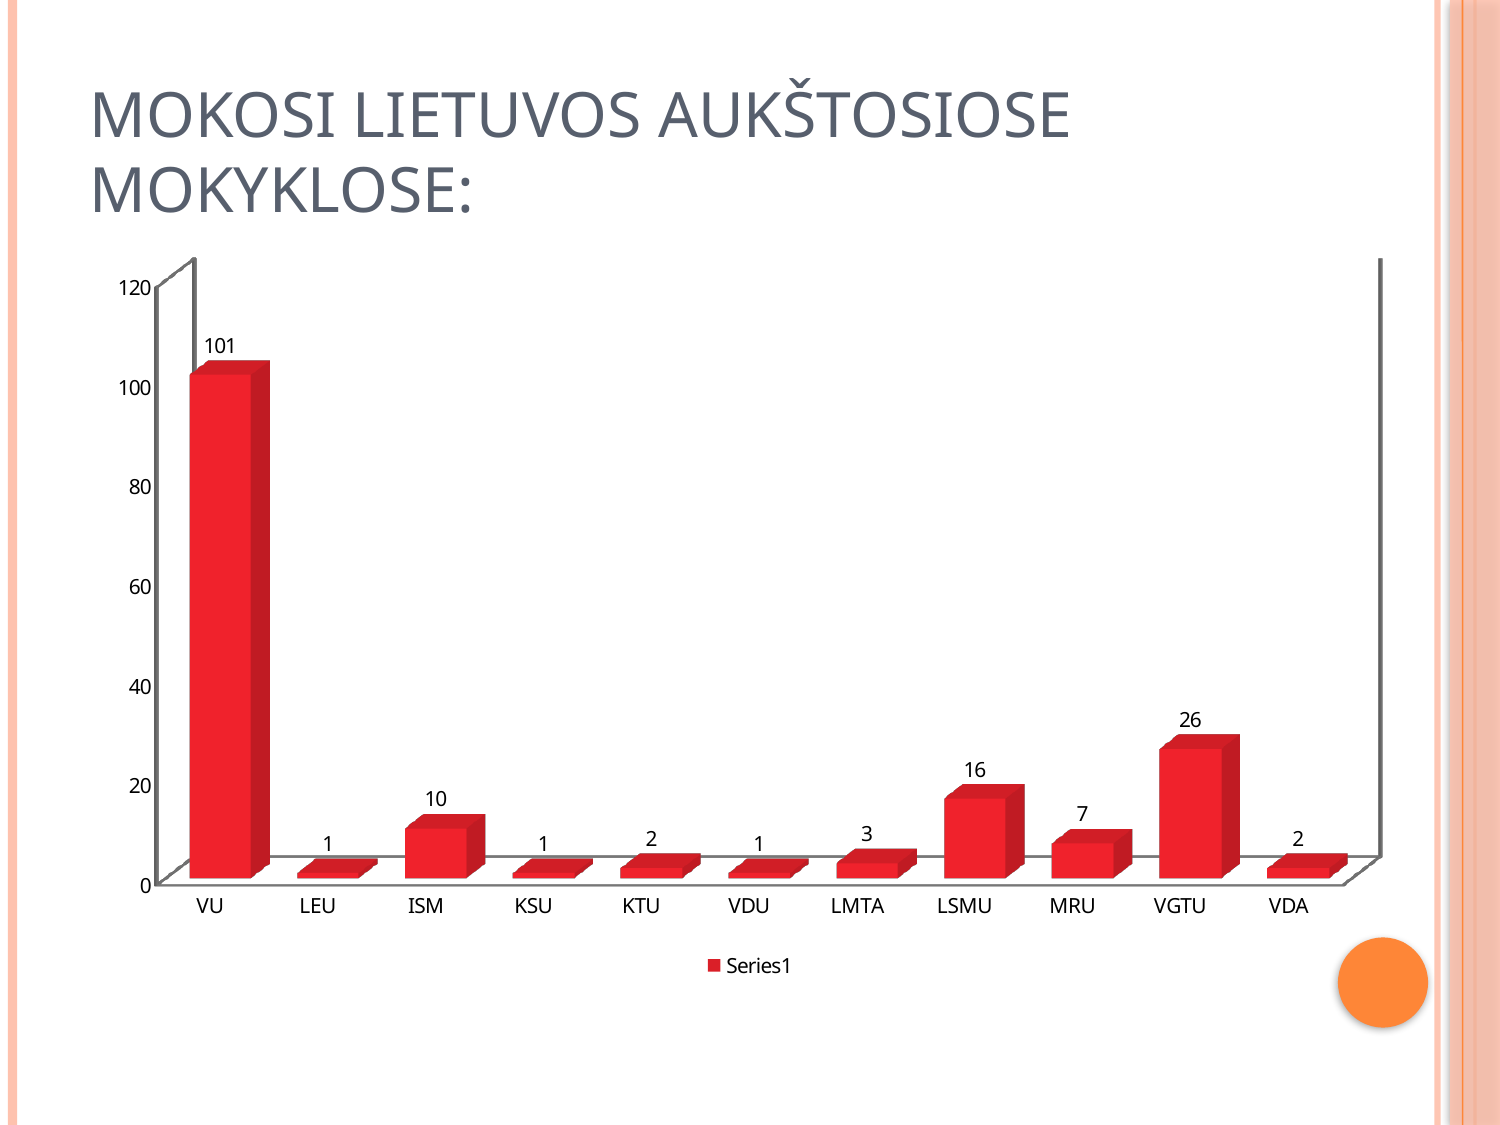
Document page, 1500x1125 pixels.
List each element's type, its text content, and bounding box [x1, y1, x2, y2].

chart [74, 242, 1426, 986]
title Mokosi Lietuvos Aukštosiose mokyklose: [75, 45, 1300, 233]
